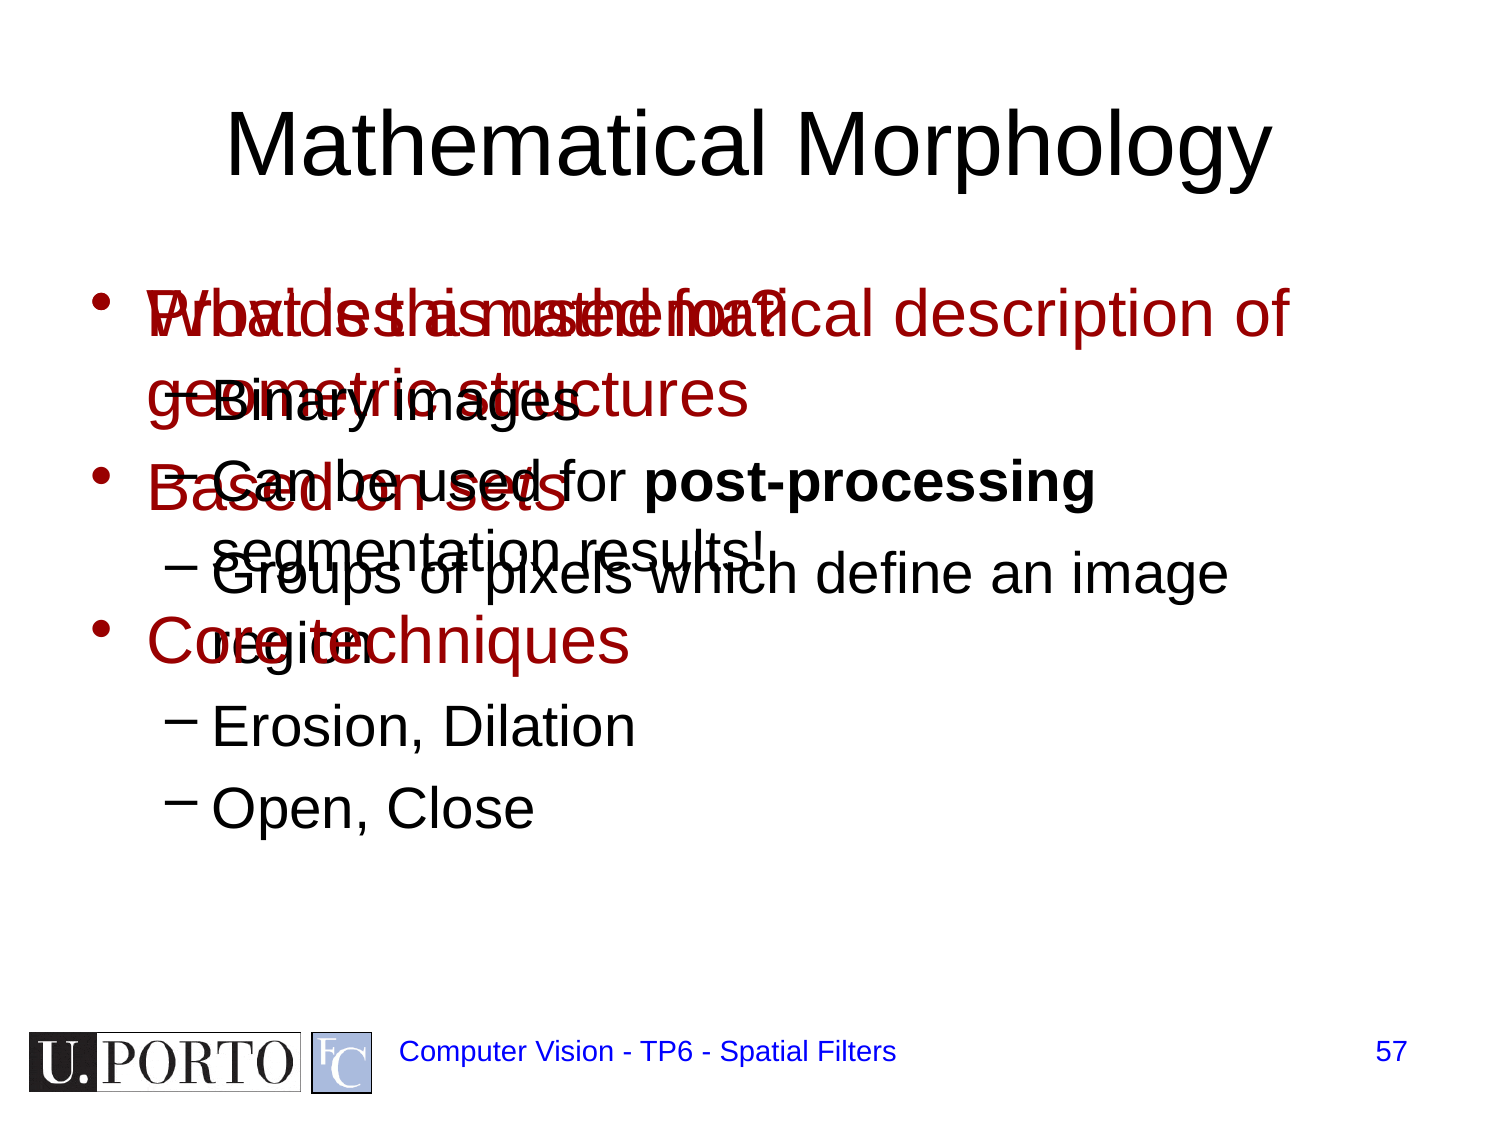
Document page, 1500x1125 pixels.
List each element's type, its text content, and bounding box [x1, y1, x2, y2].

picture [313, 1033, 371, 1092]
picture [29, 1032, 301, 1092]
title Mathematical Morphology [75, 45, 1425, 233]
list What is this used for? Binary images Can be used for post-processing segmentation results! Core techniques Erosion, Dilation Open, Close [75, 262, 1425, 1005]
slide_number 57 [1316, 1024, 1424, 1103]
footer Computer Vision - TP6 - Spatial Filters [383, 1024, 1306, 1103]
